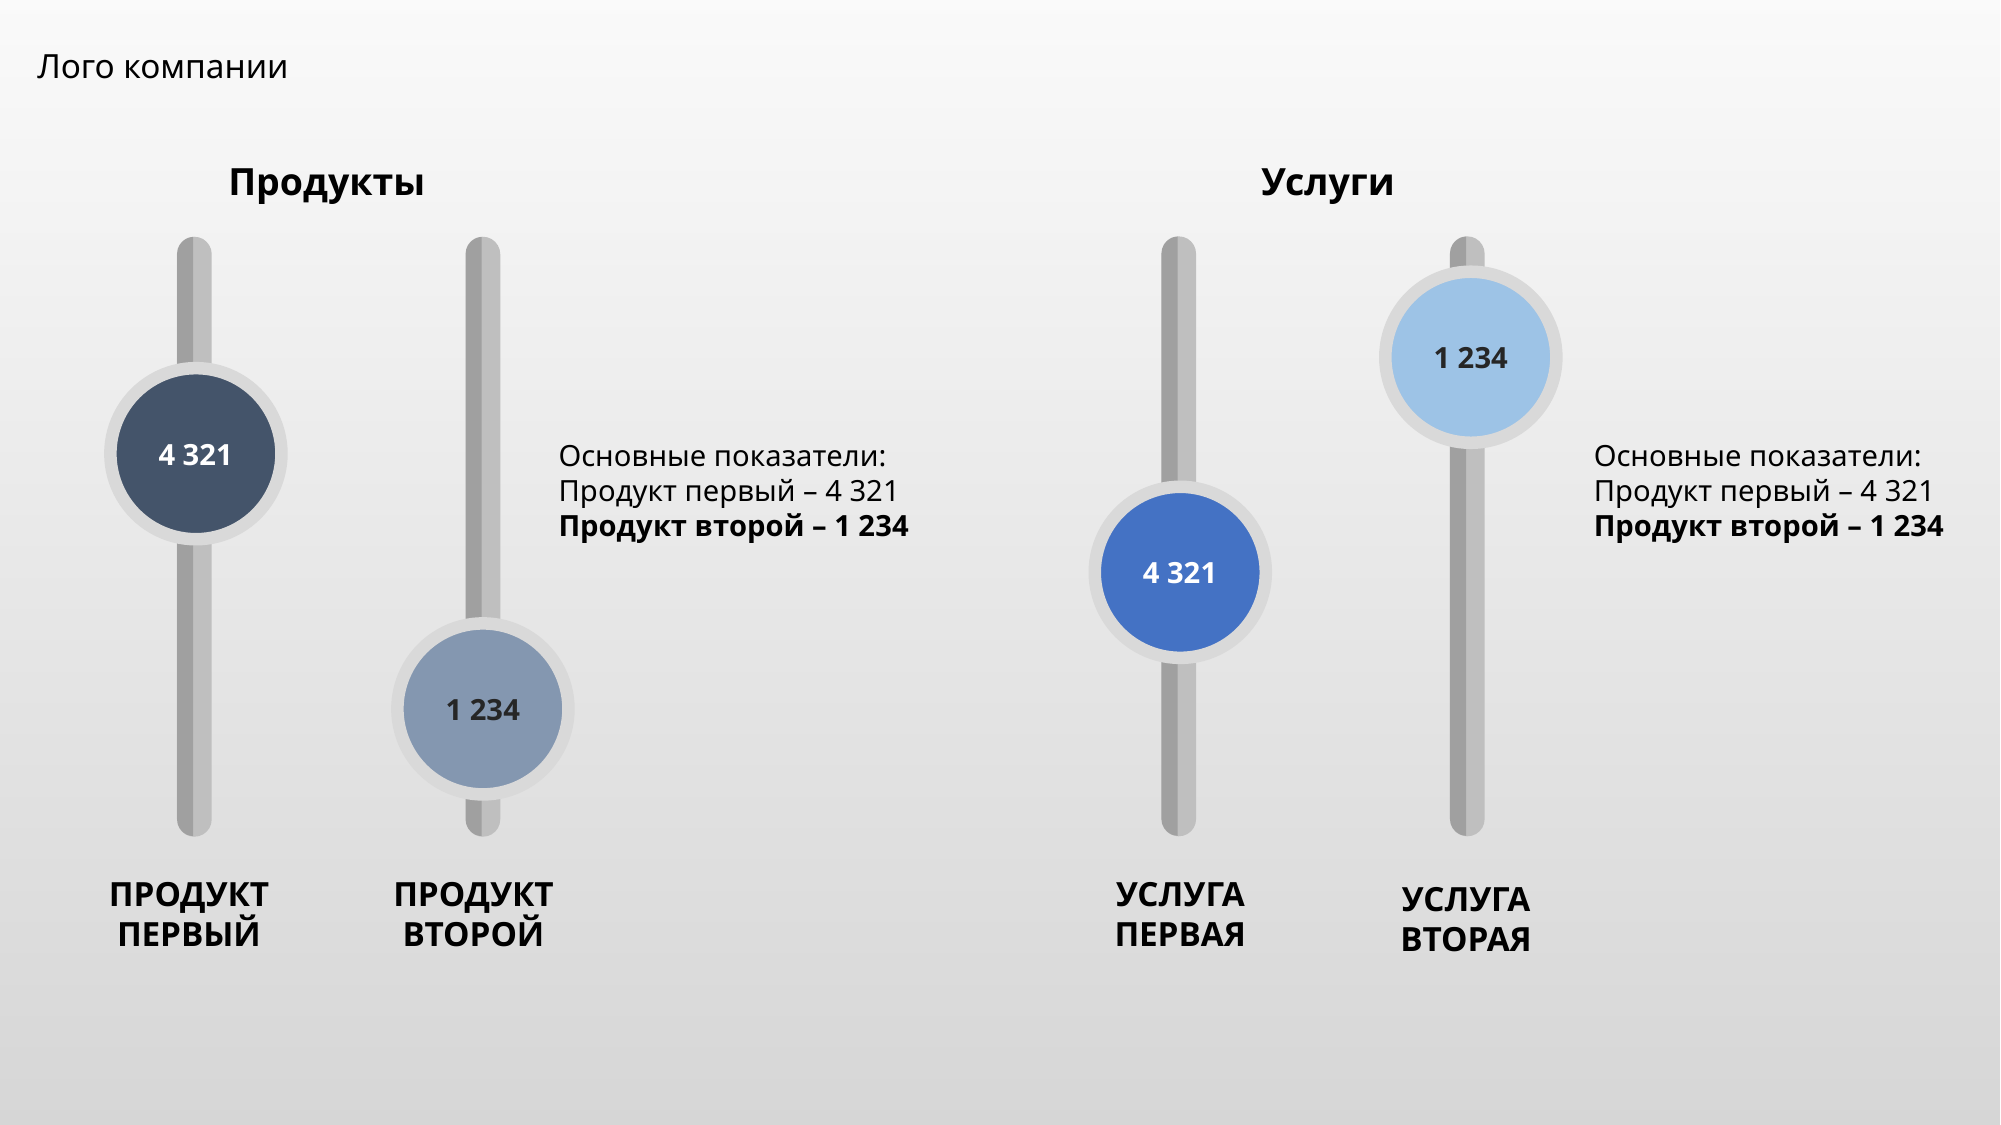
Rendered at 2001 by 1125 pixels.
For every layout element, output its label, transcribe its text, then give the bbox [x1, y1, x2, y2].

text_box Продукт второй [324, 866, 623, 961]
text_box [1161, 236, 1197, 837]
text_box 4 321 [1093, 487, 1161, 657]
text_box 1 234 [1485, 271, 1558, 443]
text_box Продукт первый [60, 866, 318, 961]
text_box 4 321 [212, 368, 283, 539]
text_box Лого компании [22, 37, 305, 93]
text_box Продукты [213, 150, 501, 210]
text_box 4 321 [109, 369, 177, 539]
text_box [465, 236, 501, 837]
text_box Услуги [1246, 150, 1410, 210]
text_box Услуга вторая [1337, 871, 1595, 966]
text_box 4 321 [1197, 487, 1267, 658]
text_box Основные показатели: Продукт первый – 4 321 Продукт второй – 1 234 [543, 430, 973, 550]
text_box Услуга первая [1052, 866, 1309, 961]
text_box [177, 236, 212, 837]
text_box 1 234 [1384, 273, 1449, 442]
text_box 1 234 [396, 624, 465, 794]
text_box Основные показатели: Продукт первый – 4 321 Продукт второй – 1 234 [1578, 430, 2000, 550]
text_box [1449, 236, 1485, 837]
text_box 1 234 [501, 624, 570, 794]
